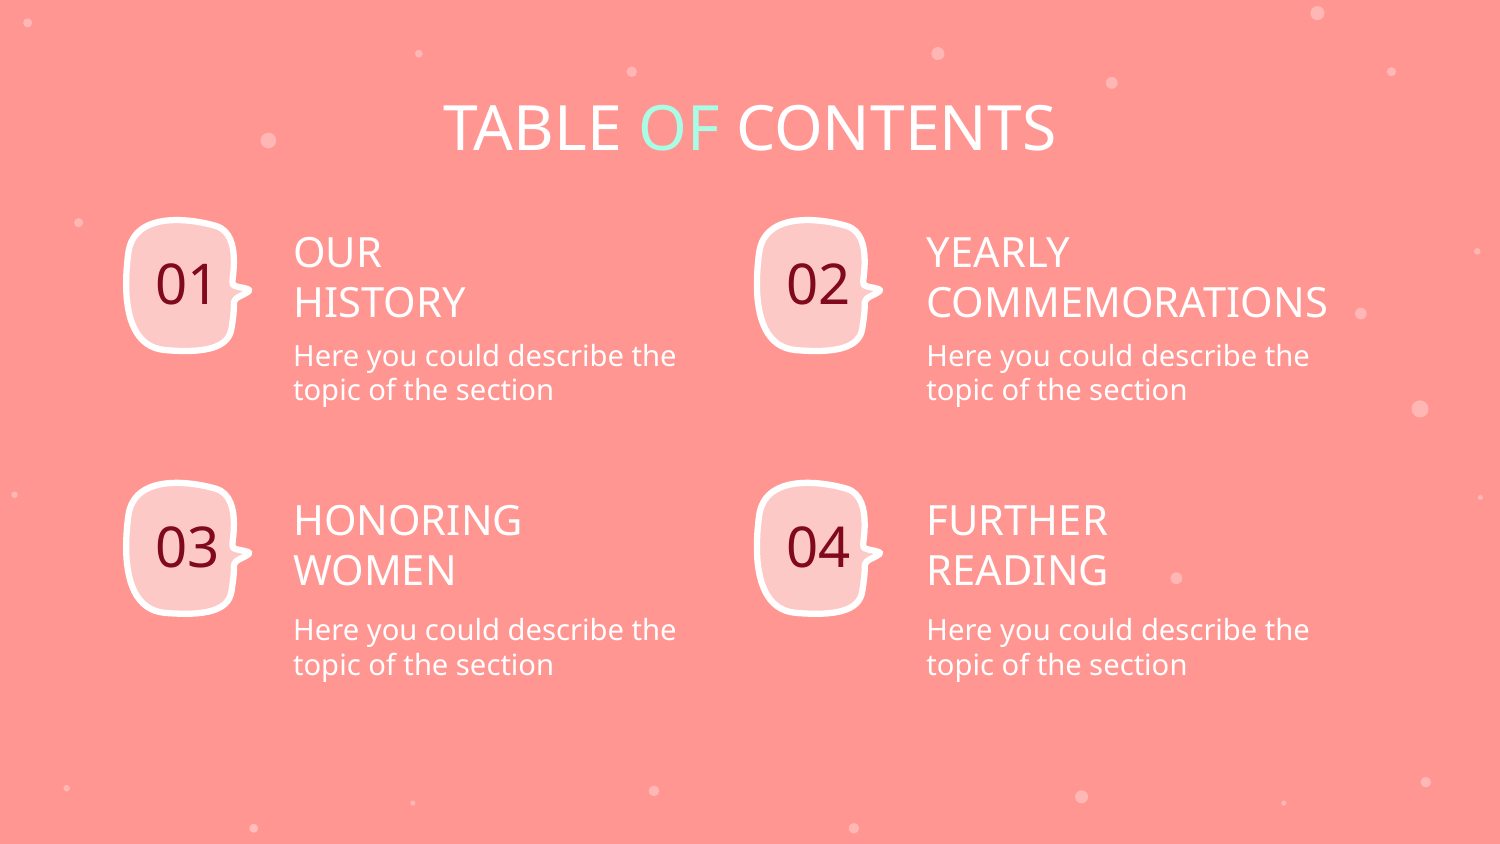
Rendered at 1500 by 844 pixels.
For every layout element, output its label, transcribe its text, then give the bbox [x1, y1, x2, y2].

text_box [240, 287, 250, 297]
text_box [870, 549, 881, 560]
text_box [126, 220, 234, 351]
text_box [126, 482, 234, 614]
subtitle Here you could describe the topic of the section [911, 328, 1359, 415]
title 04 [767, 513, 870, 577]
text_box [756, 220, 865, 351]
title 02 [767, 250, 870, 314]
subtitle Here you could describe the topic of the section [278, 328, 726, 415]
title HONORING WOMEN [278, 476, 585, 596]
subtitle Here you could describe the topic of the section [911, 596, 1359, 696]
title FURTHER READING [911, 476, 1218, 596]
title YEARLY COMMEMORATIONS [911, 208, 1359, 328]
title 03 [136, 513, 240, 577]
title TABLE OF CONTENTS [116, 72, 1383, 167]
text_box [756, 482, 865, 614]
title OUR HISTORY [278, 208, 518, 328]
subtitle Here you could describe the topic of the section [278, 596, 726, 696]
title 01 [136, 250, 240, 314]
text_box [240, 550, 250, 559]
text_box [870, 287, 881, 297]
